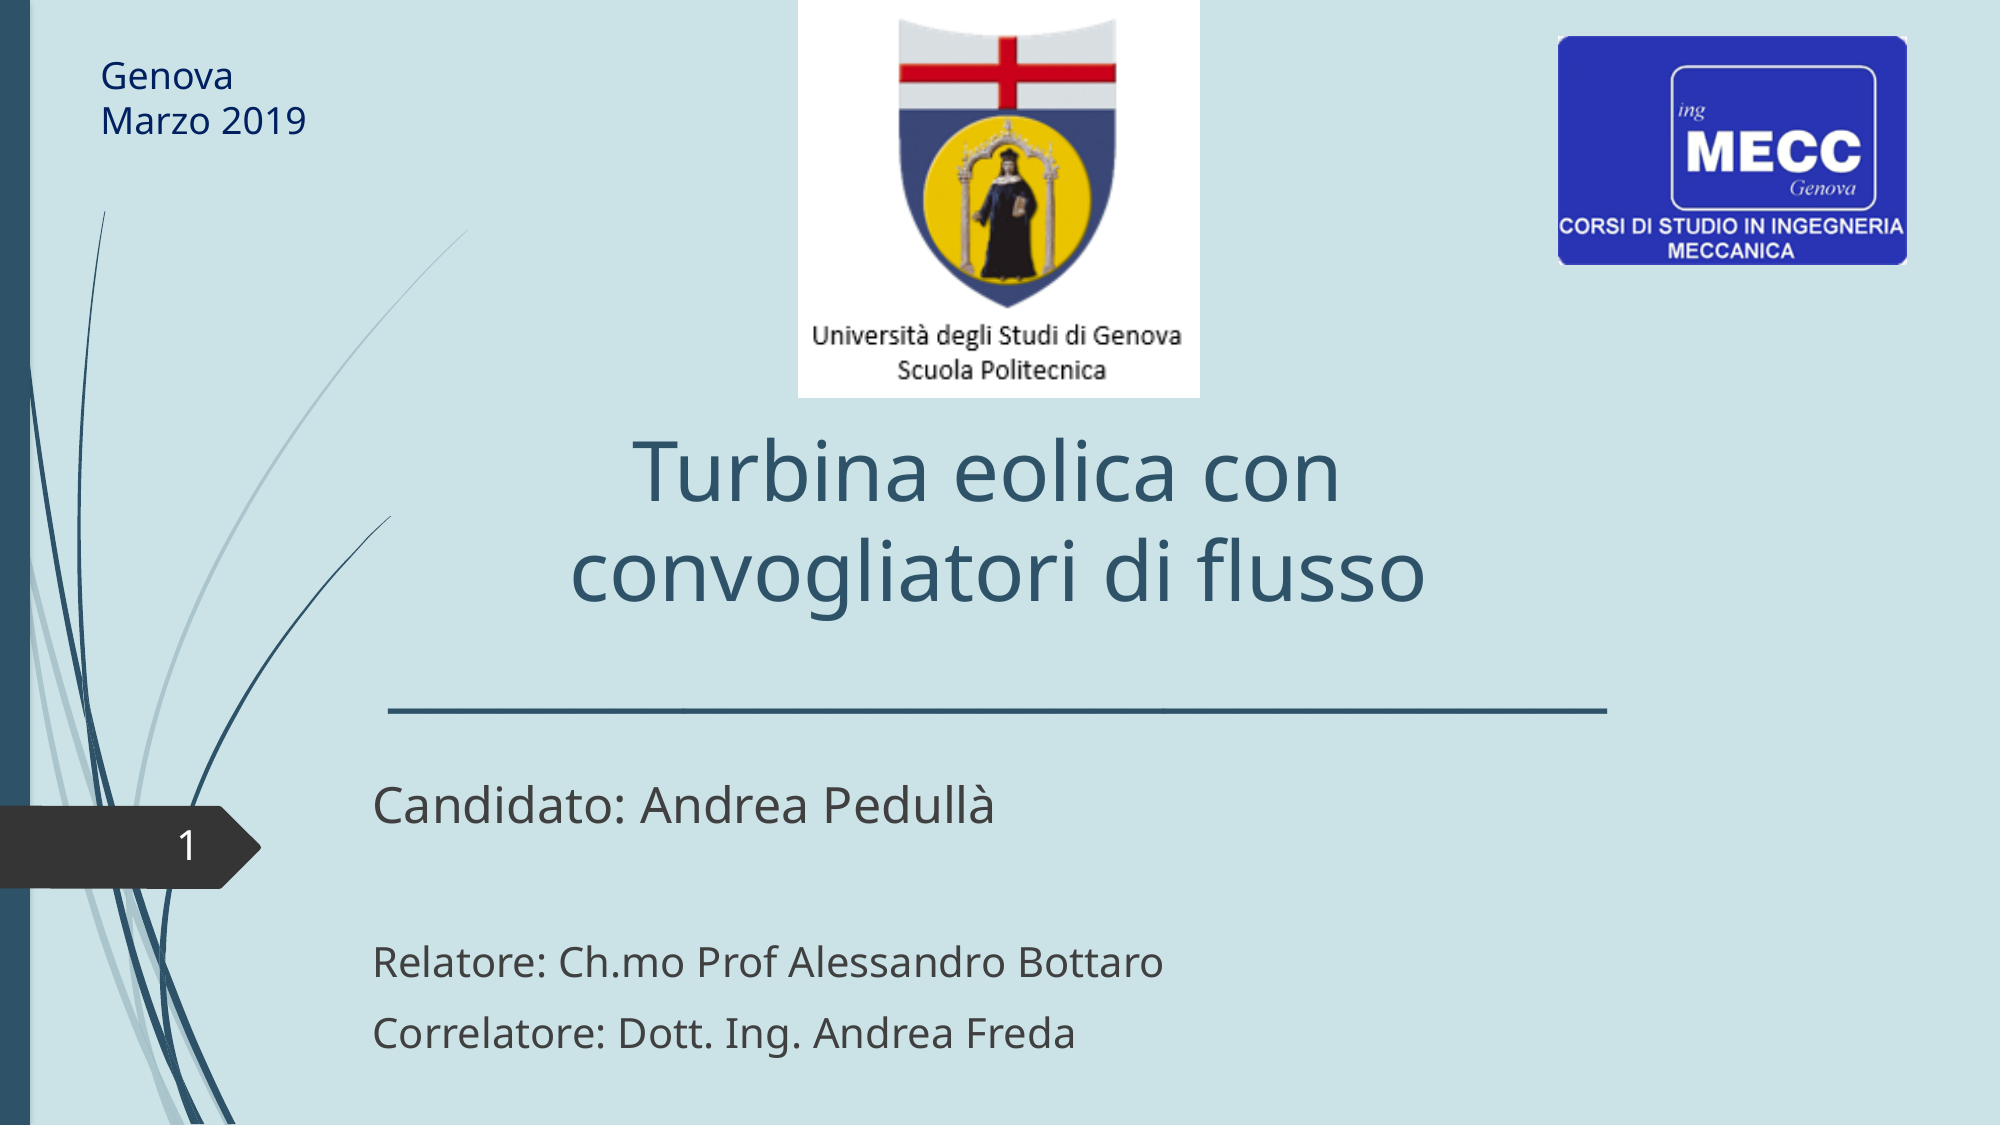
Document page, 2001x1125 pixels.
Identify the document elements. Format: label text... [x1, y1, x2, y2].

title Turbina eolica con convogliatori di flusso _________________________________ [68, 601, 1930, 726]
picture [797, 0, 1201, 398]
text_box Genova Marzo 2019 [85, 44, 630, 150]
list Candidato: Andrea Pedullà Relatore: Ch.mo Prof Alessandro Bottaro Correlatore: Dott. Ing. Andrea Freda [357, 766, 1820, 848]
slide_number 1 [87, 817, 216, 878]
picture [1557, 35, 1908, 266]
